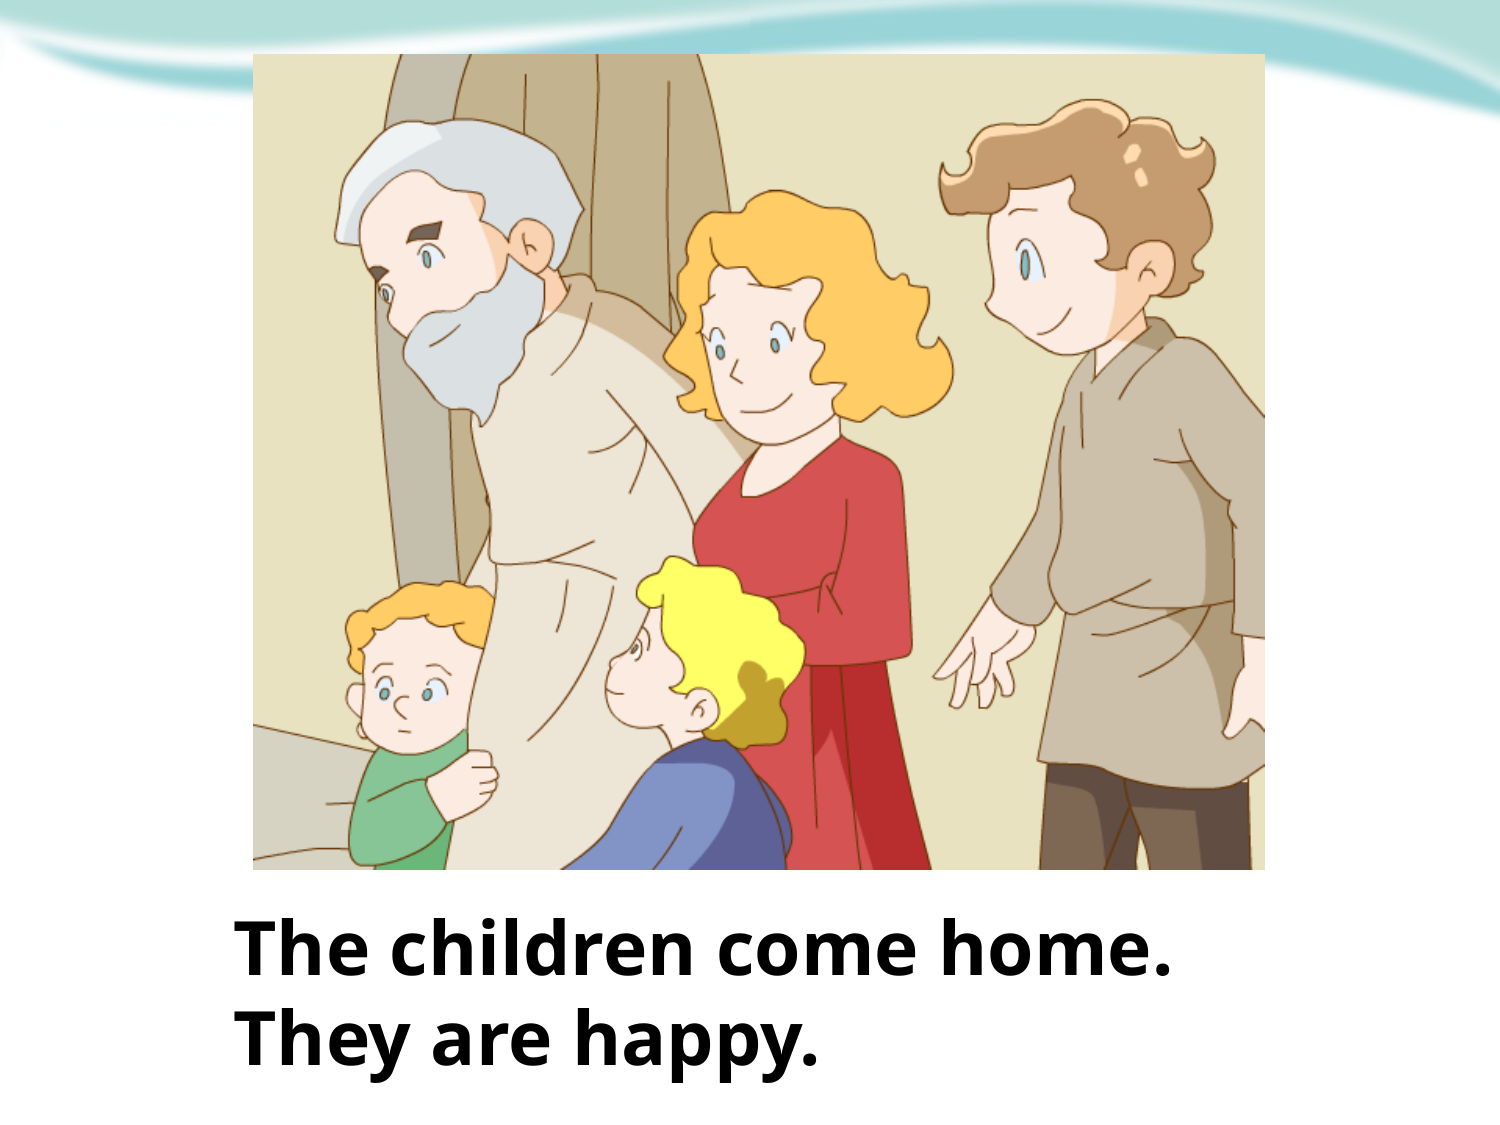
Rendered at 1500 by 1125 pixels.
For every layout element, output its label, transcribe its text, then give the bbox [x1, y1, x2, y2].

text_box The children come home. They are happy. [218, 893, 1414, 1088]
picture [0, 0, 1500, 871]
